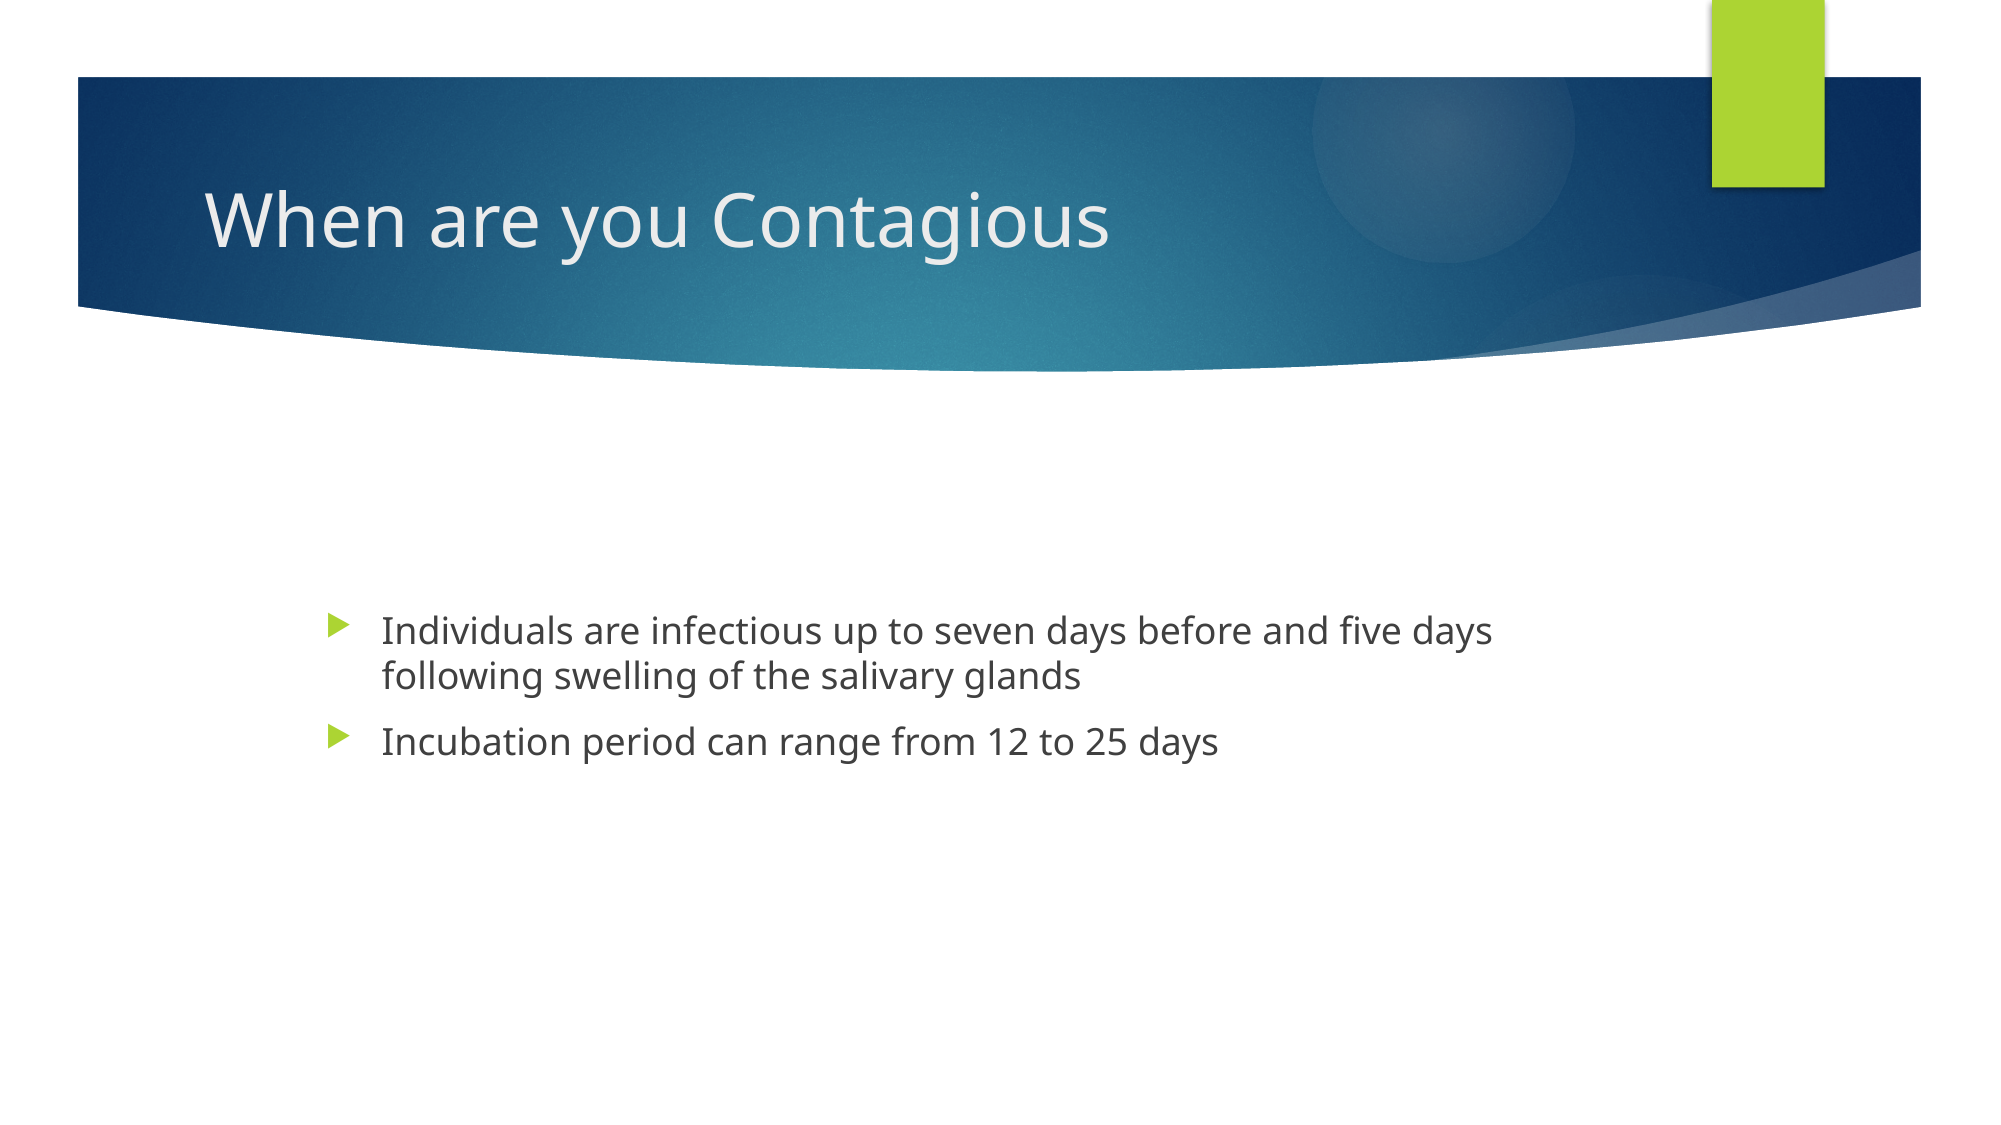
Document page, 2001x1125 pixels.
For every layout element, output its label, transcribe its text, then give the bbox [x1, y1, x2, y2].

title When are you Contagious [189, 159, 1627, 276]
list Individuals are infectious up to seven days before and five days following swelling of the salivary glands Incubation period can range from 12 to 25 days [310, 599, 1554, 966]
